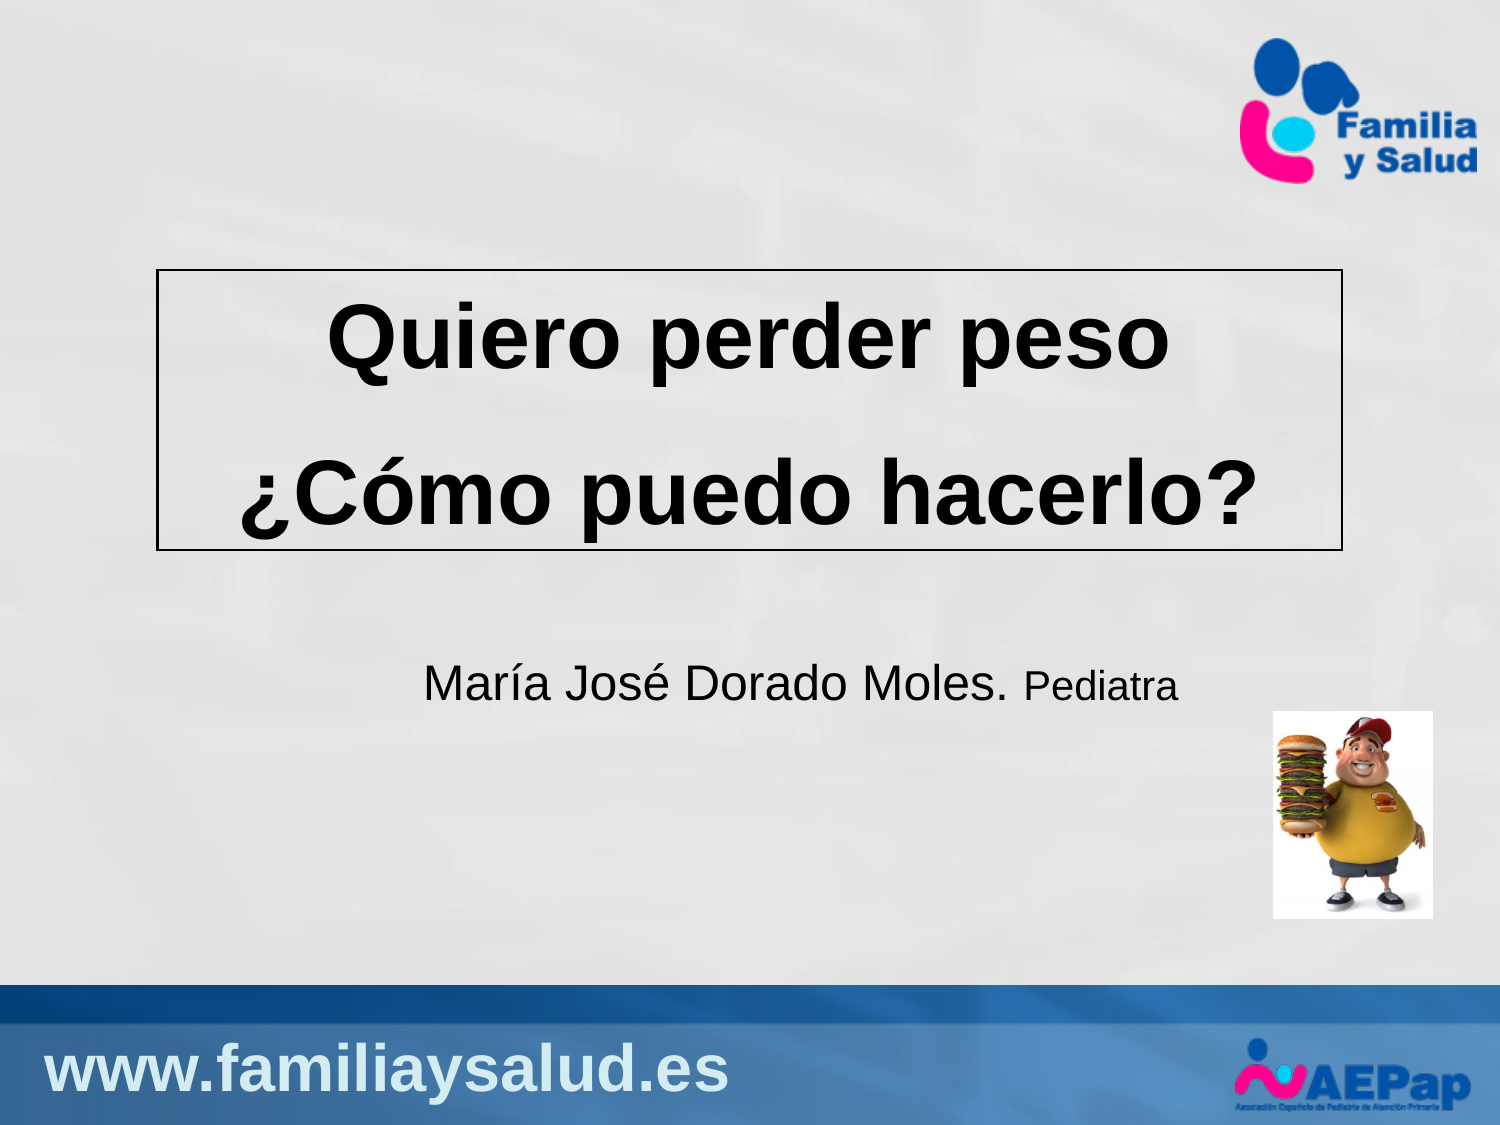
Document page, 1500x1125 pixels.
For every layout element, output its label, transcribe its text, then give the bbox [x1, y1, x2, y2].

picture [0, 0, 1500, 1125]
text_box www.familiaysalud.es [29, 1017, 757, 1113]
text_box María José Dorado Moles. Pediatra [408, 643, 1242, 779]
text_box Quiero perder peso ¿Cómo puedo hacerlo? [157, 269, 1343, 551]
